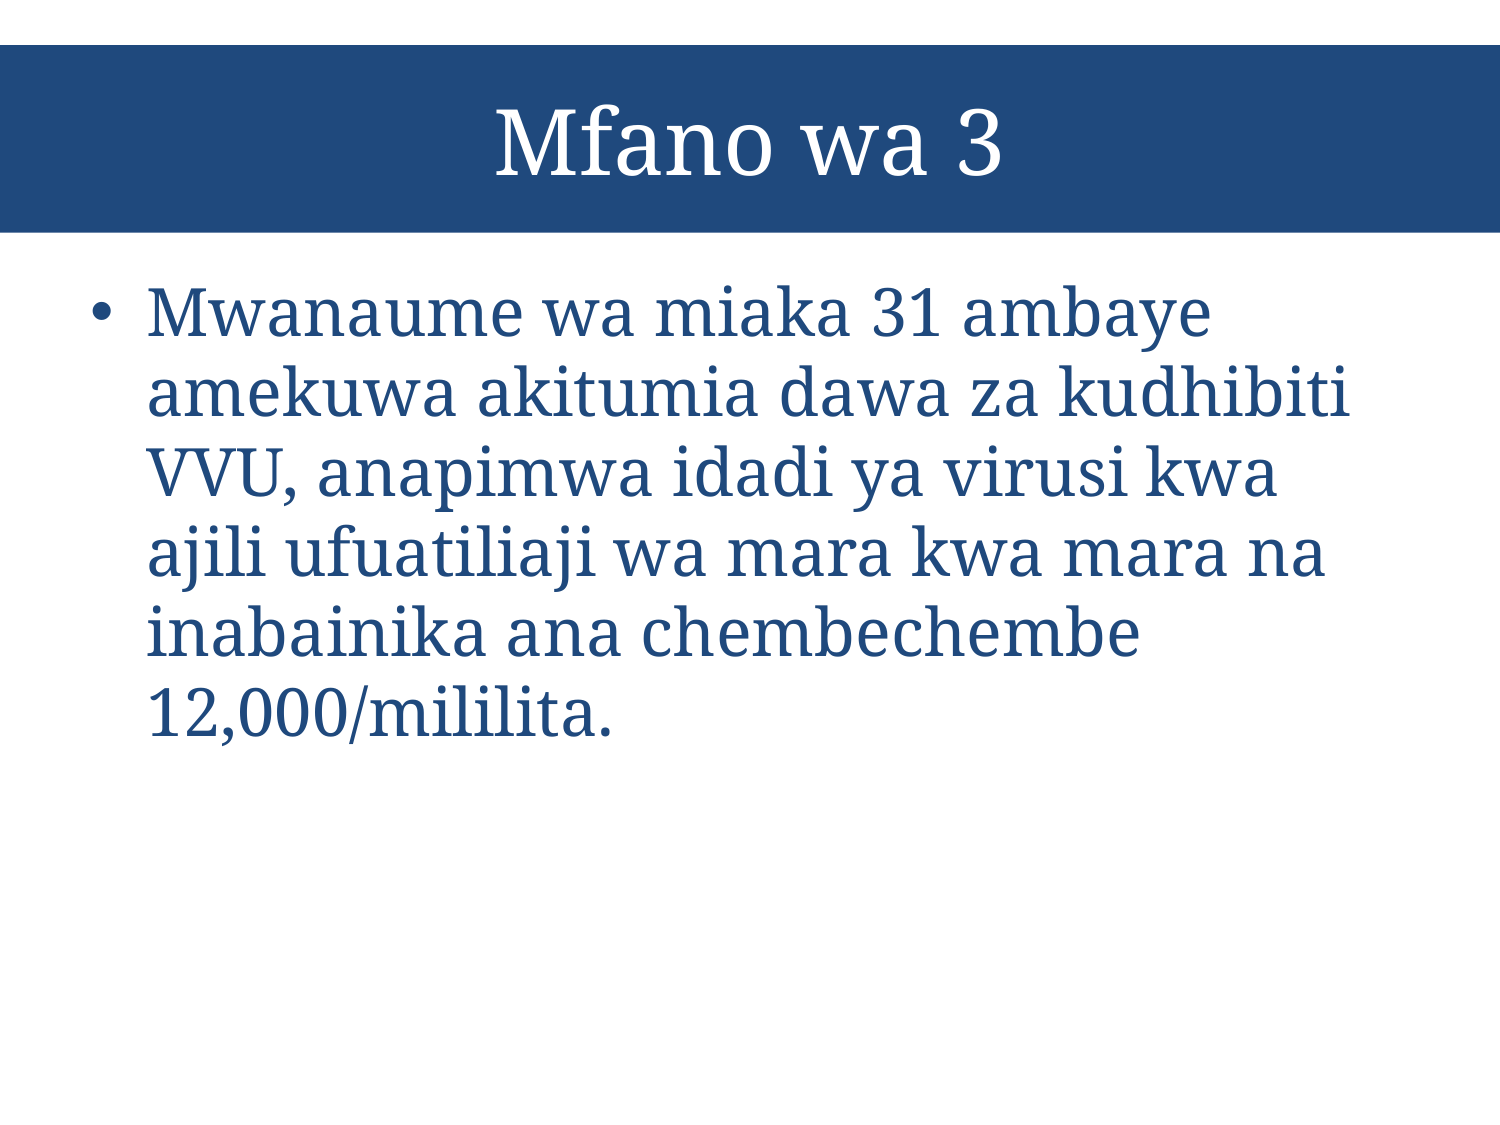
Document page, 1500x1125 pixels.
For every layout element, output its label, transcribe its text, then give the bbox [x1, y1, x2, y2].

title Mfano wa 3 [0, 45, 1500, 233]
list Mwanaume wa miaka 31 ambaye amekuwa akitumia dawa za kudhibiti VVU, anapimwa idadi ya virusi kwa ajili ufuatiliaji wa mara kwa mara na inabainika ana chembechembe 12,000/mililita. [75, 262, 1425, 1005]
